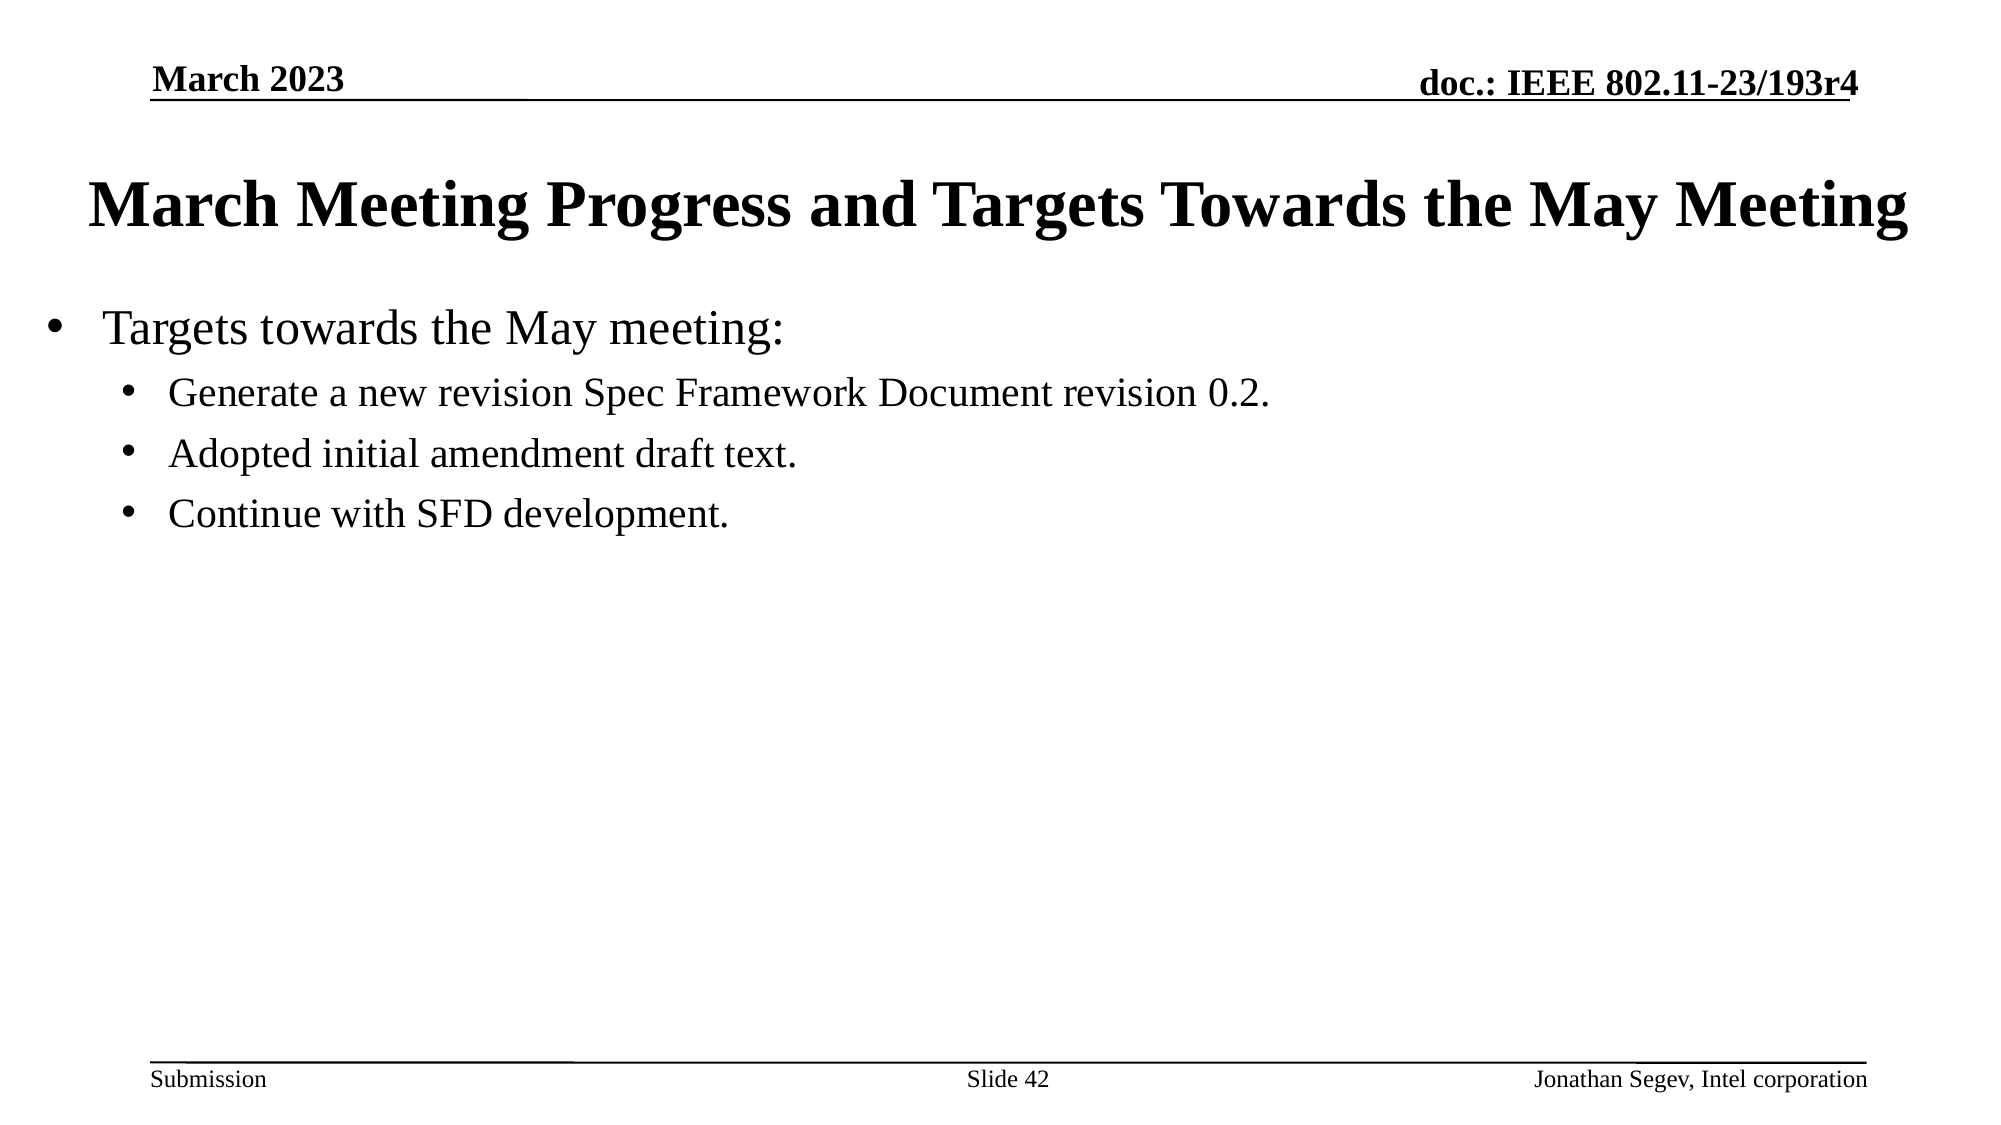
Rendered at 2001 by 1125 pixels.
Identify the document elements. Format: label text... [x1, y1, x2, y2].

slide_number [152, 54, 563, 100]
list Targets towards the May meeting: Generate a new revision Spec Framework Document revision 0.2. Adopted initial amendment draft text. Continue with SFD development. [31, 286, 1674, 1000]
footer Jonathan Segev, Intel corporation [1171, 1061, 1869, 1093]
title March Meeting Progress and Targets Towards the May Meeting [31, 112, 1969, 288]
slide_number Slide 42 [950, 1061, 1067, 1123]
